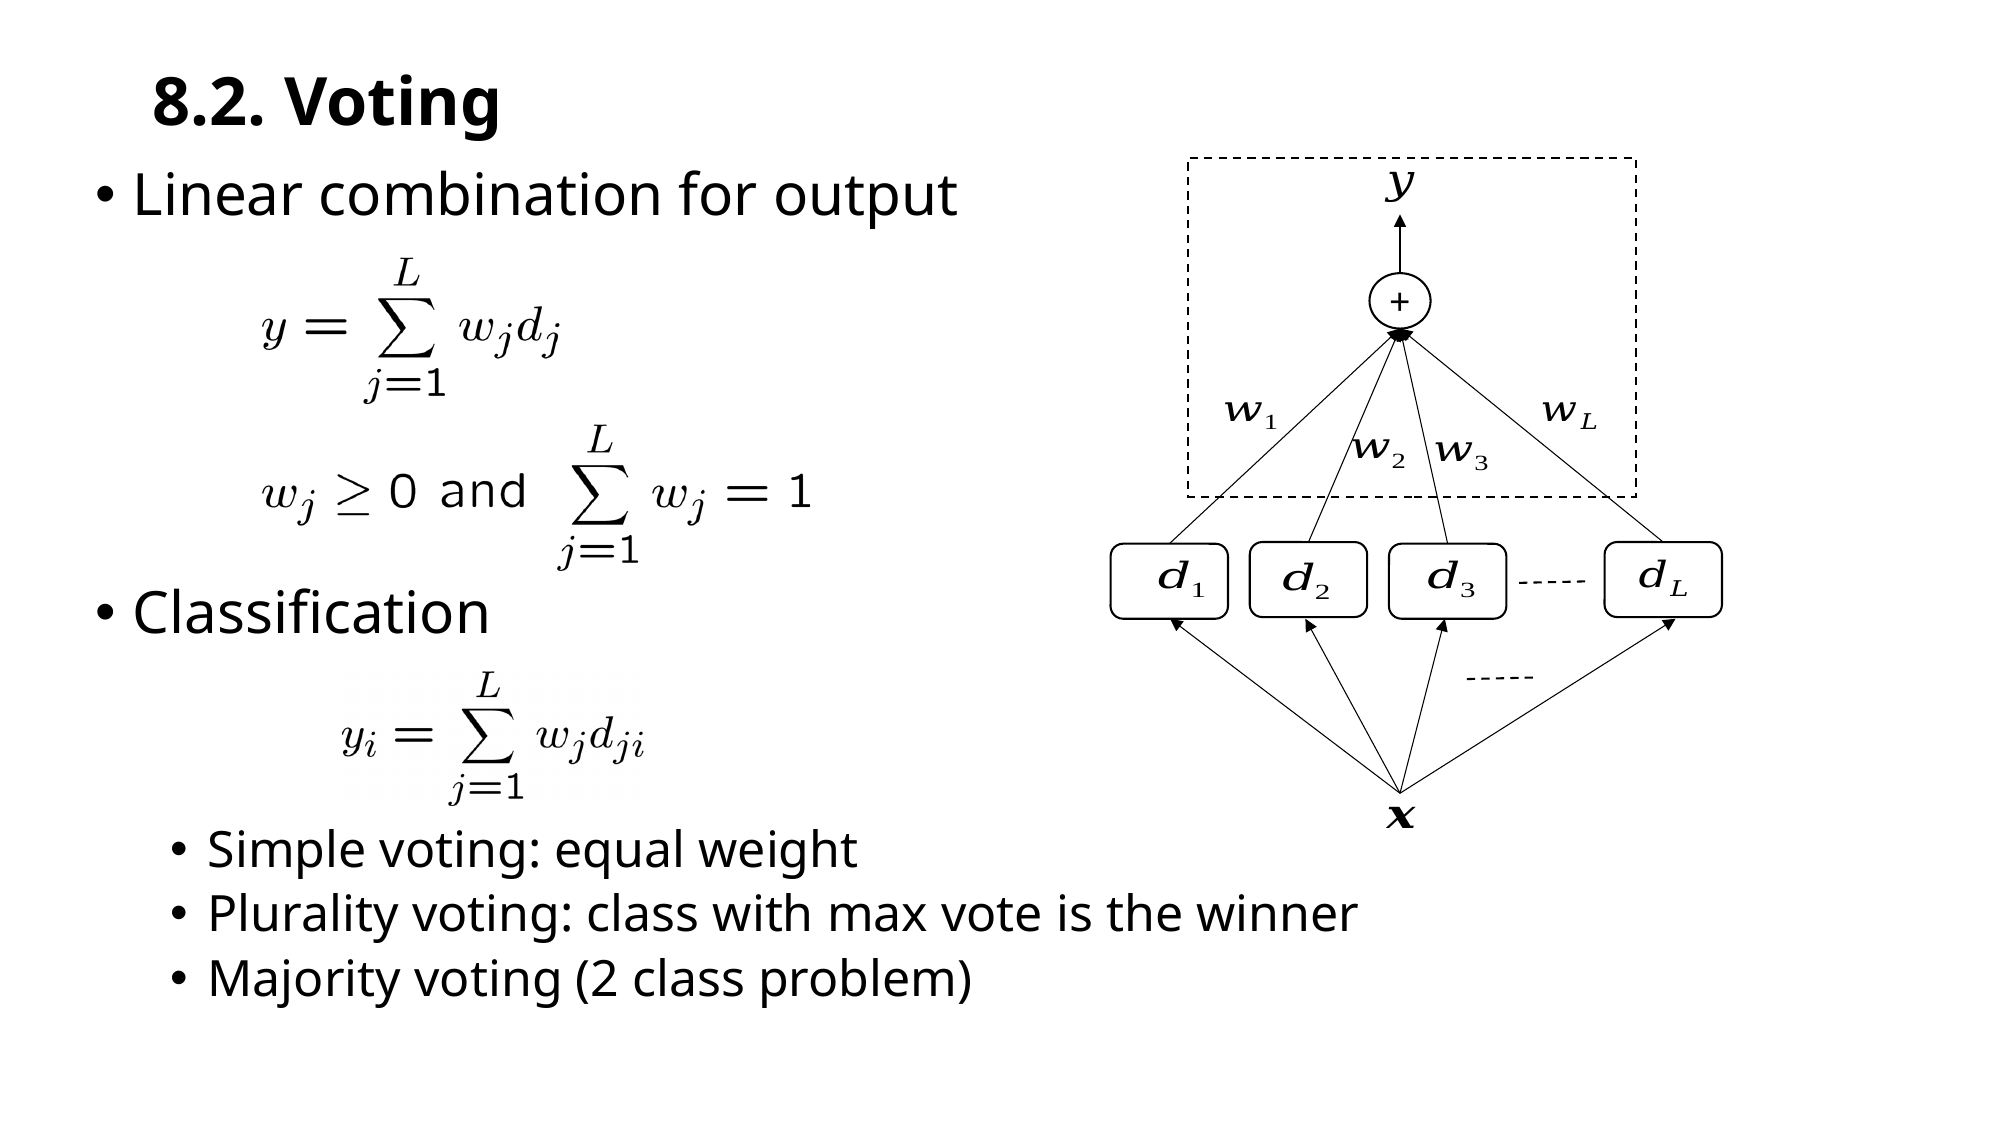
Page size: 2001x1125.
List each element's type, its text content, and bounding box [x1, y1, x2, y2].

picture [260, 255, 811, 573]
title 8.2. Voting [137, 59, 1863, 148]
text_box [1110, 157, 1723, 839]
list Linear combination for output Classification Simple voting: equal weight Plurality voting: class with max vote is the winner Majority voting (2 class problem) [80, 157, 1806, 1072]
picture [341, 670, 645, 806]
